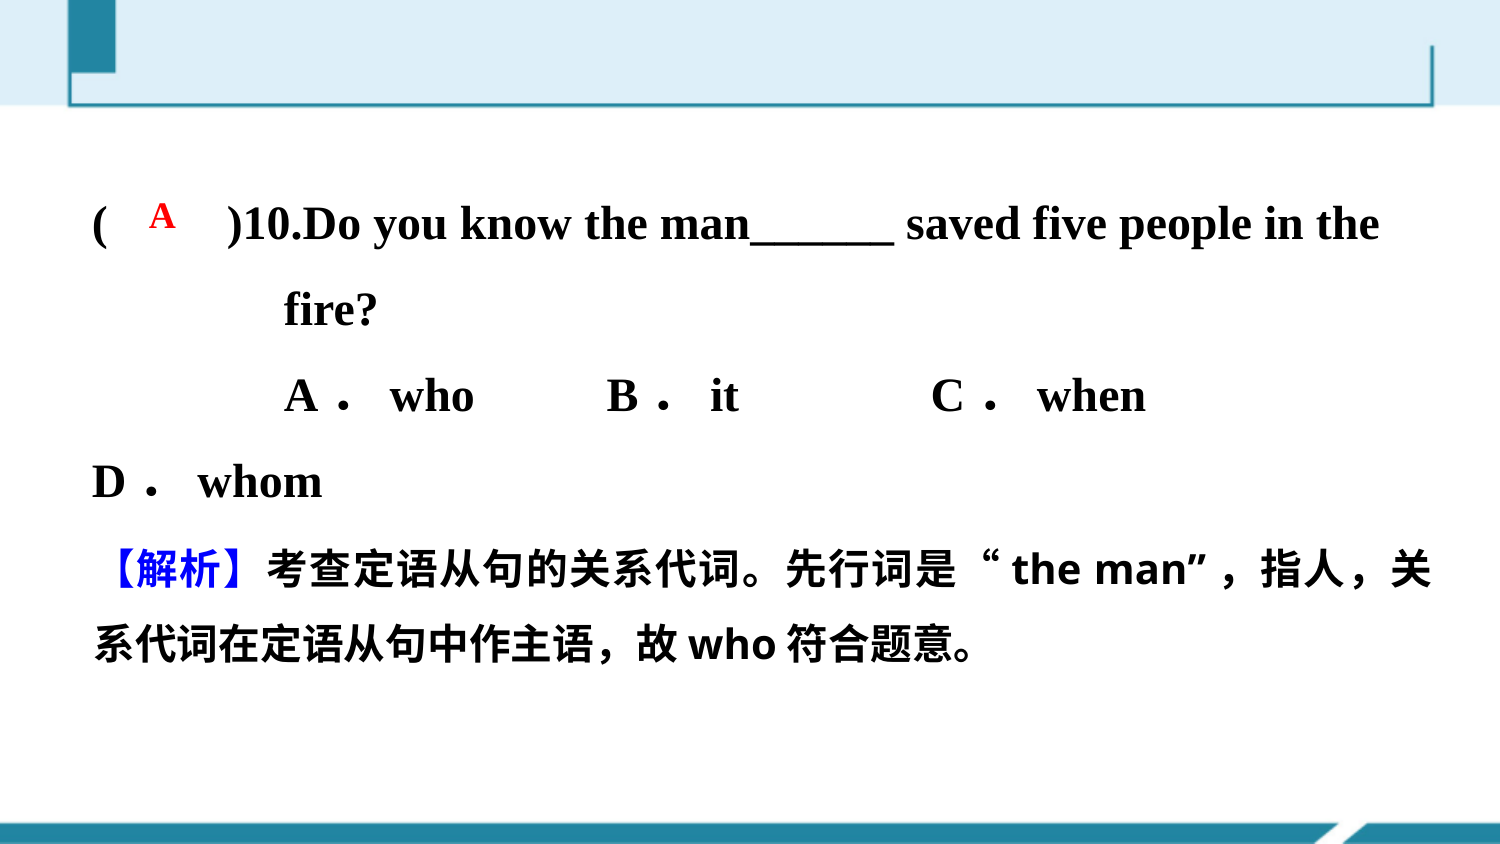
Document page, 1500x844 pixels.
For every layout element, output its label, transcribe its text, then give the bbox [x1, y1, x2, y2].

text_box 【解析】考查定语从句的关系代词。先行词是“the man”，指人，关系代词在定语从句中作主语，故who符合题意。 [82, 512, 1444, 674]
picture [0, 0, 1500, 844]
text_box ( )10.Do you know the man______ saved five people in the fire? A．who B．it C．when D．whom [80, 156, 1484, 513]
text_box A [137, 185, 188, 242]
